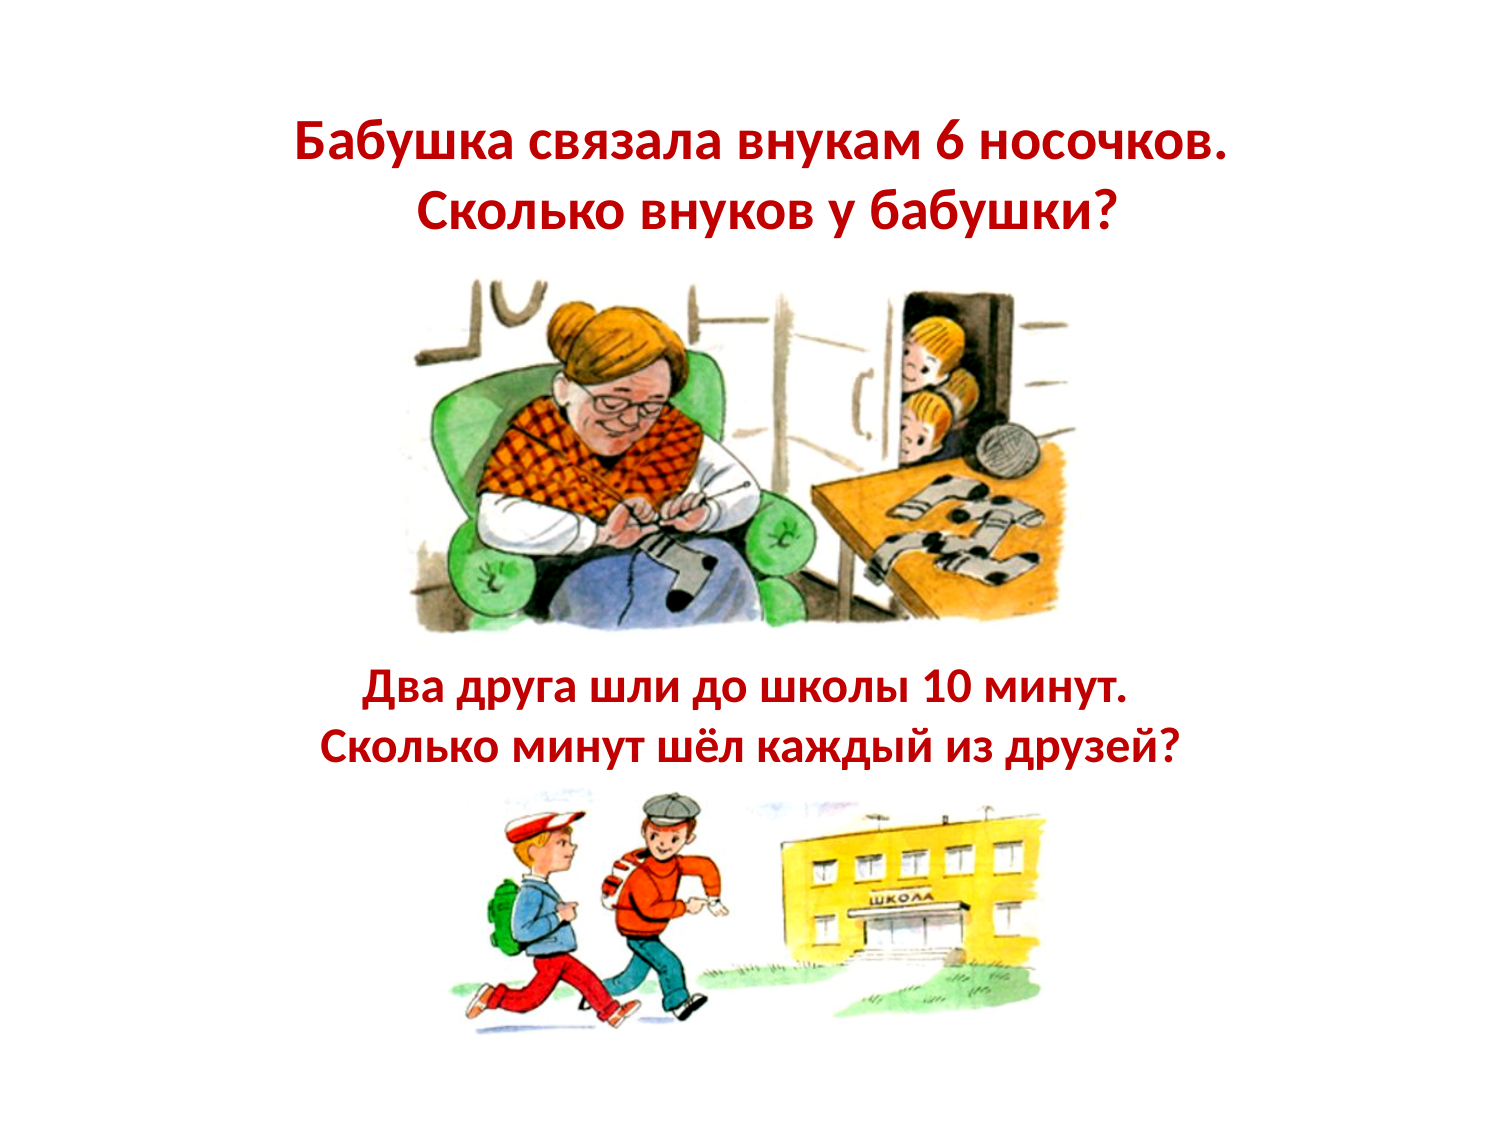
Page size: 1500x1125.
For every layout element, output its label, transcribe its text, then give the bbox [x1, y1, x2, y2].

text_box Два друга шли до школы 10 минут. Сколько минут шёл каждый из друзей? [305, 645, 1197, 780]
picture [378, 266, 1124, 644]
text_box Бабушка связала внукам 6 носочков. Сколько внуков у бабушки? [93, 93, 1444, 282]
picture [442, 774, 1083, 1037]
